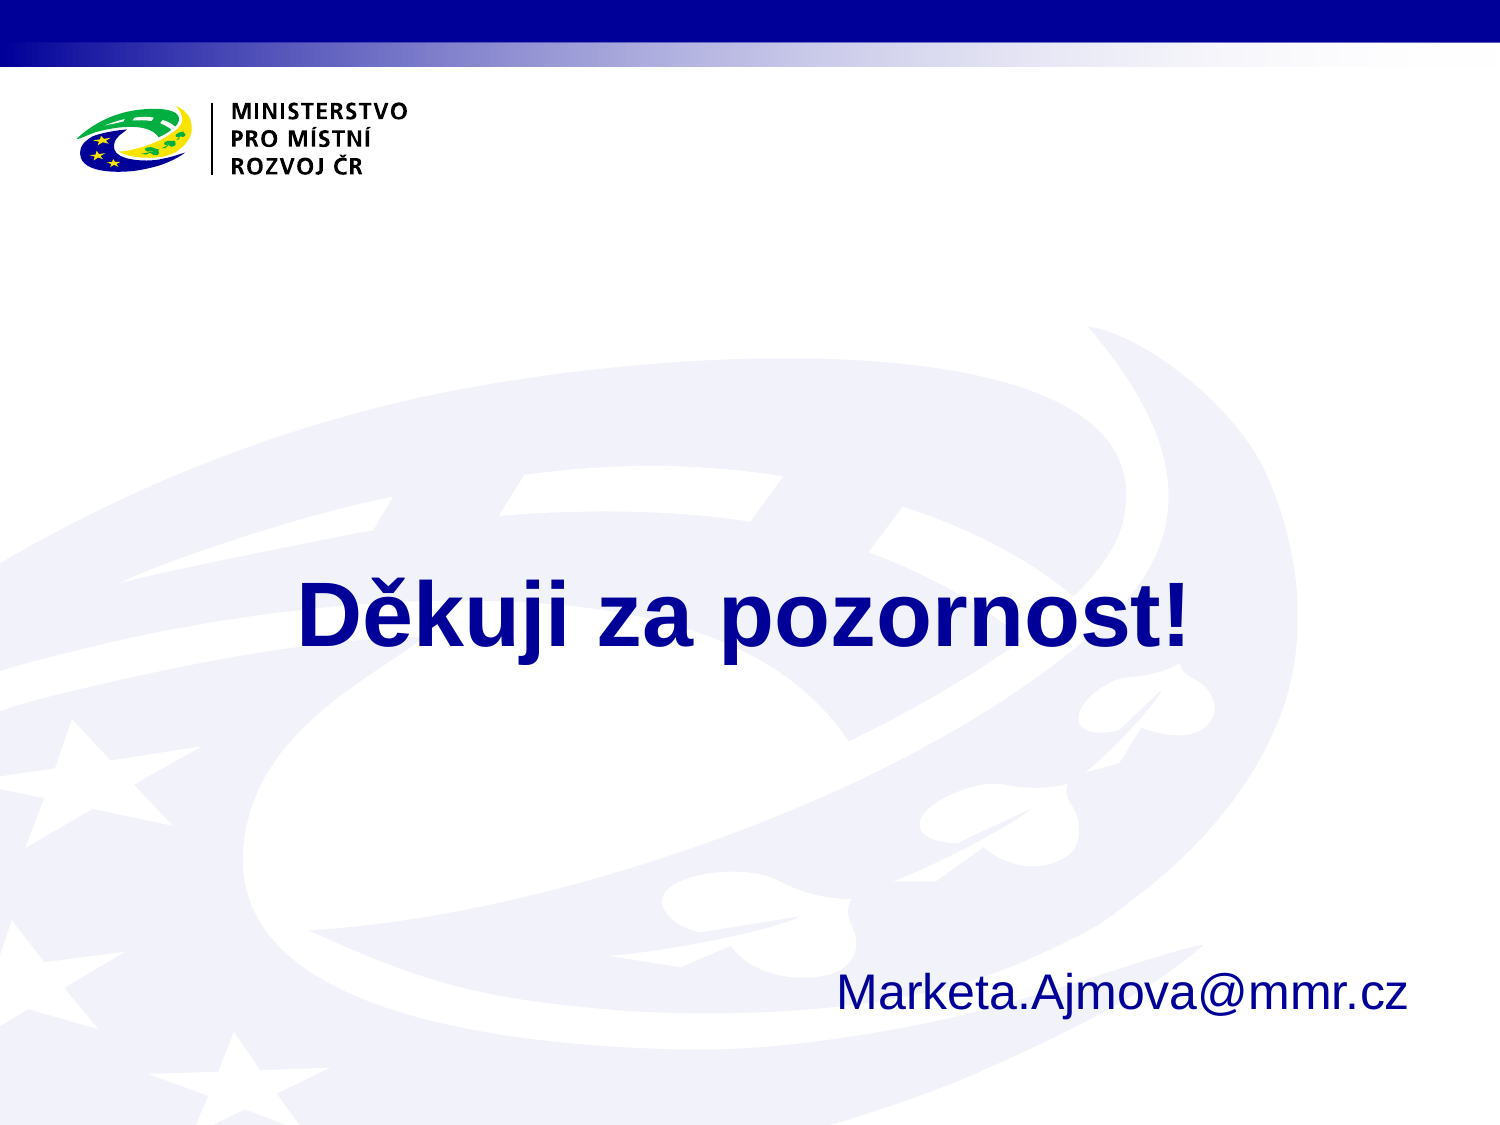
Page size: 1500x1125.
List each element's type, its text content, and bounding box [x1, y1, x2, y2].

list Děkuji za pozornost! Marketa.Ajmova@mmr.cz [64, 243, 1425, 1059]
